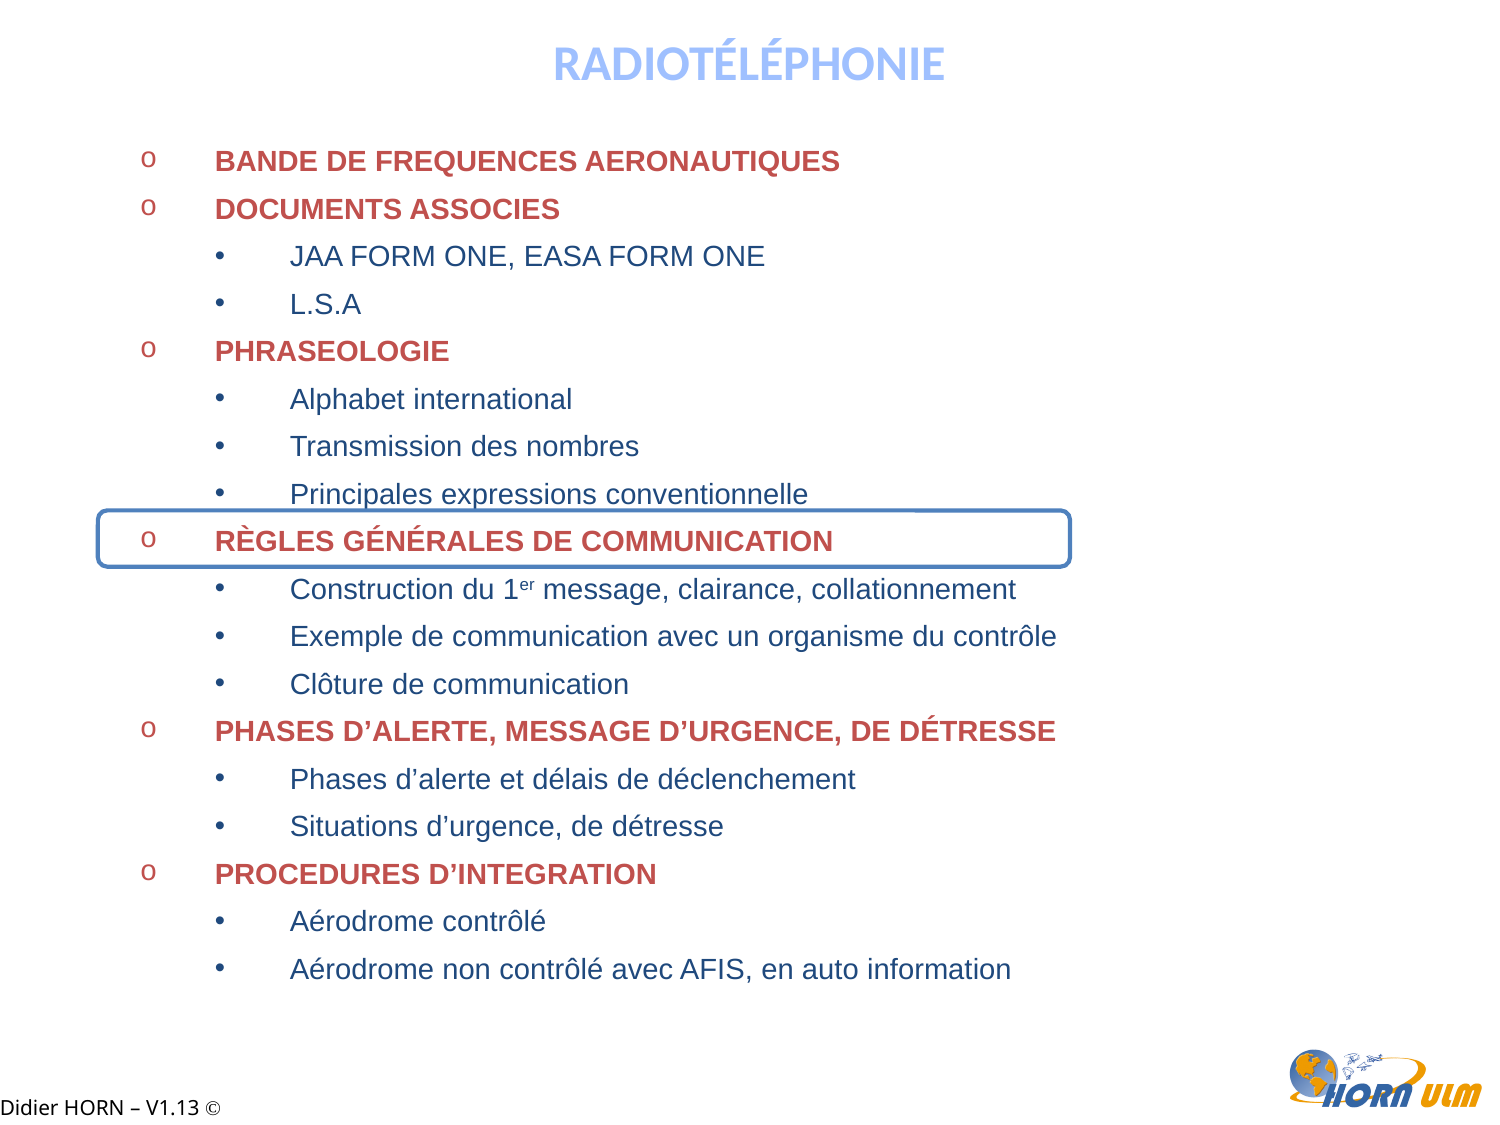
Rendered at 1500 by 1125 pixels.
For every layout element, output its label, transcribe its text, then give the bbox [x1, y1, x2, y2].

text_box [95, 508, 1073, 569]
subtitle BANDE DE FREQUENCES AERONAUTIQUES DOCUMENTS ASSOCIES JAA FORM ONE, EASA FORM ONE L.S.A PHRASEOLOGIE Alphabet international Transmission des nombres Principales expressions conventionnelle Règles générales de communication Construction du 1er message, clairance, collationnement Exemple de communication avec un organisme du contrôle Clôture de communication Phases d’alerte, Message d’urgence, de détresse Phases d’alerte et délais de déclenchement Situations d’urgence, de détresse PROCEDURES D’INTEGRATION Aérodrome contrôlé Aérodrome non contrôlé avec AFIS, en auto information [125, 135, 1450, 1040]
title RADIOTÉLÉPHONIE [300, 4, 1200, 117]
picture [1275, 1036, 1500, 1125]
